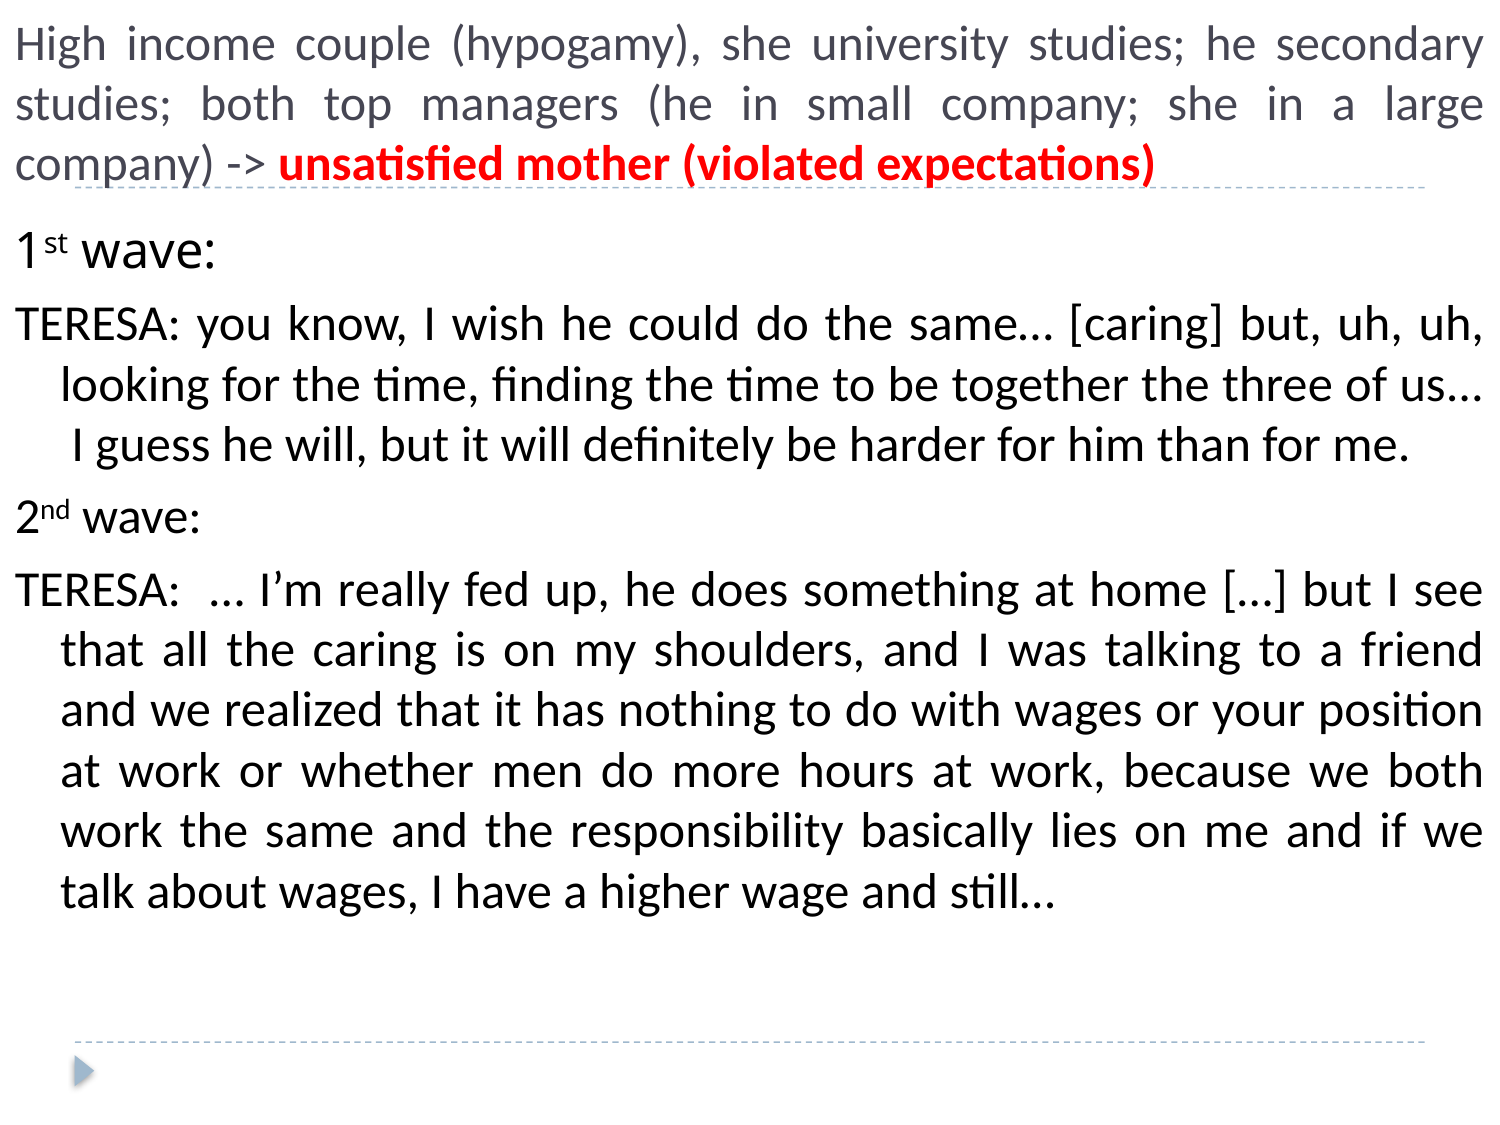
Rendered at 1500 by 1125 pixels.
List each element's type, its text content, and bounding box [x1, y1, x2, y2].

list 1st wave: TERESA: you know, I wish he could do the same… [caring] but, uh, uh, looking for the time, finding the time to be together the three of us... I guess he will, but it will definitely be harder for him than for me. 2nd wave: TERESA: … I’m really fed up, he does something at home […] but I see that all the caring is on my shoulders, and I was talking to a friend and we realized that it has nothing to do with wages or your position at work or whether men do more hours at work, because we both work the same and the responsibility basically lies on me and if we talk about wages, I have a higher wage and still… [0, 210, 1500, 973]
title High income couple (hypogamy), she university studies; he secondary studies; both top managers (he in small company; she in a large company) -> unsatisfied mother (violated expectations) [0, 0, 1500, 198]
